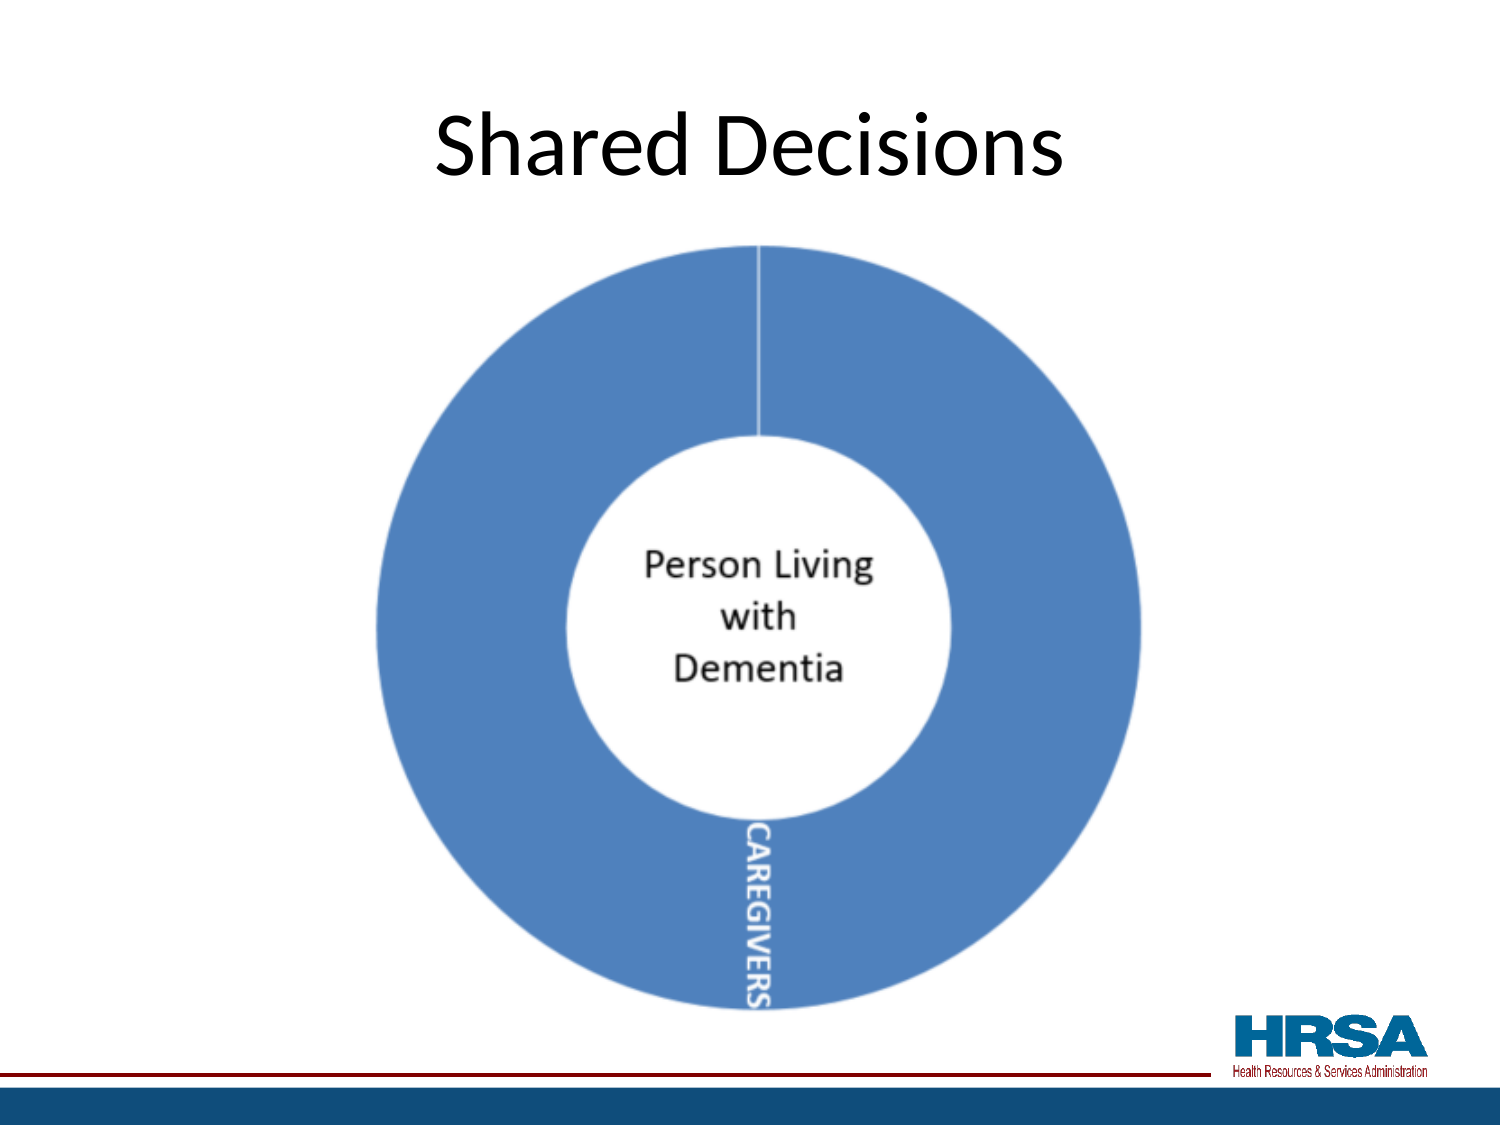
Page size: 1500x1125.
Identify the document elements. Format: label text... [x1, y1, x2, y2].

title Shared Decisions [75, 45, 1425, 233]
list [324, 237, 1163, 1025]
picture [1210, 1002, 1450, 1083]
